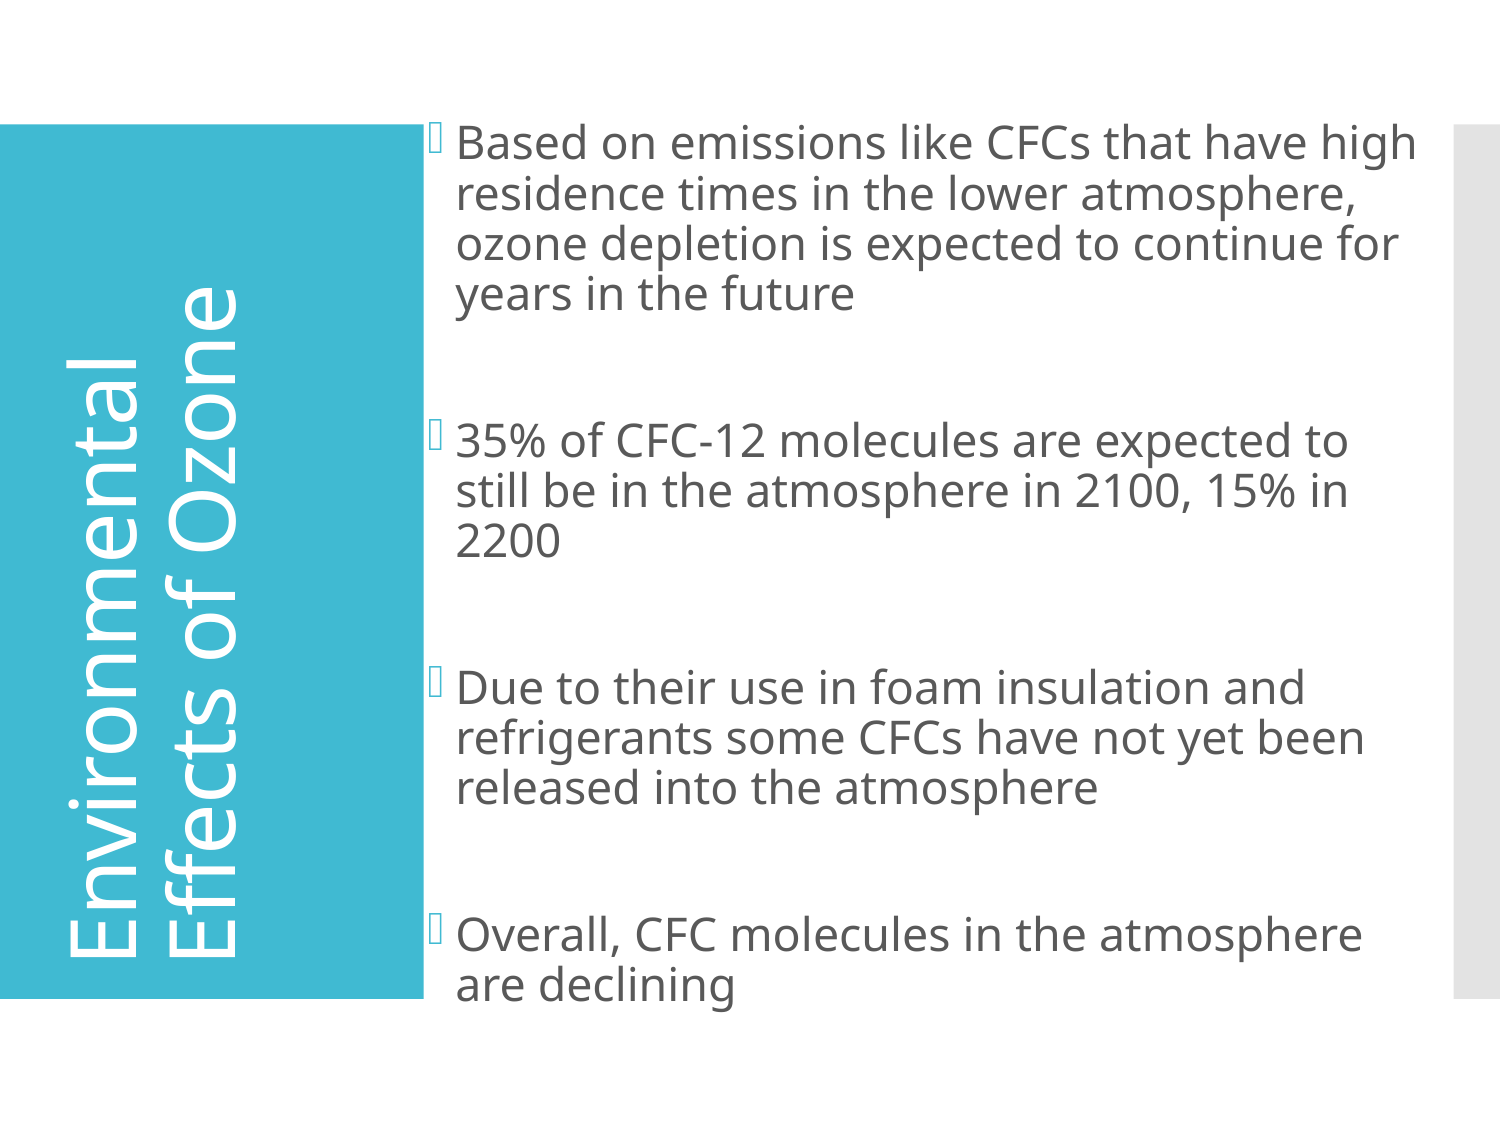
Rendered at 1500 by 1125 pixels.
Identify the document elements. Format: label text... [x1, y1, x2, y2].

list Based on emissions like CFCs that have high residence times in the lower atmosphere, ozone depletion is expected to continue for years in the future 35% of CFC-12 molecules are expected to still be in the atmosphere in 2100, 15% in 2200 Due to their use in foam insulation and refrigerants some CFCs have not yet been released into the atmosphere Overall, CFC molecules in the atmosphere are declining [412, 112, 1450, 1025]
title Environmental Effects of Ozone [24, 137, 288, 982]
